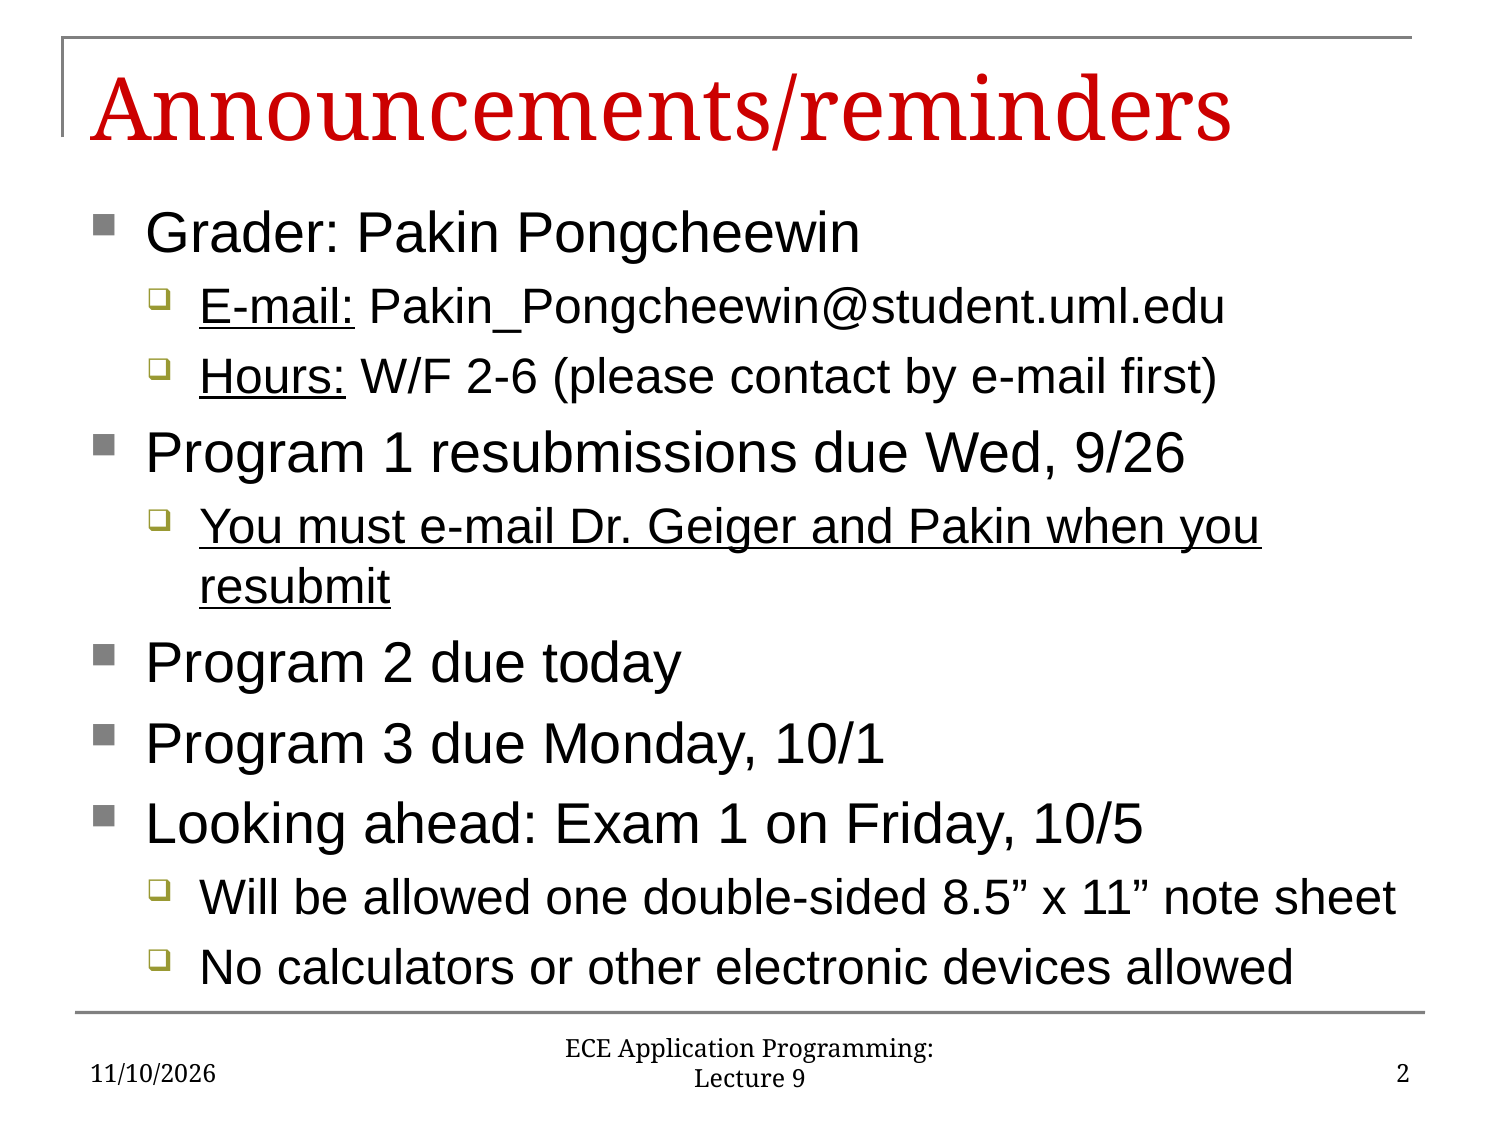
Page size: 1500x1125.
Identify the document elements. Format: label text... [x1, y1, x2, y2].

footer ECE Application Programming: Lecture 9 [512, 1024, 988, 1101]
slide_number 2 [1074, 1023, 1426, 1100]
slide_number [74, 1023, 426, 1100]
title Announcements/reminders [75, 45, 1425, 163]
list Grader: Pakin Pongcheewin E-mail: Pakin_Pongcheewin@student.uml.edu Hours: W/F 2-6 (please contact by e-mail first) Program 1 resubmissions due Wed, 9/26 You must e-mail Dr. Geiger and Pakin when you resubmit Program 2 due today Program 3 due Monday, 10/1 Looking ahead: Exam 1 on Friday, 10/5 Will be allowed one double-sided 8.5” x 11” note sheet No calculators or other electronic devices allowed [75, 187, 1425, 1006]
